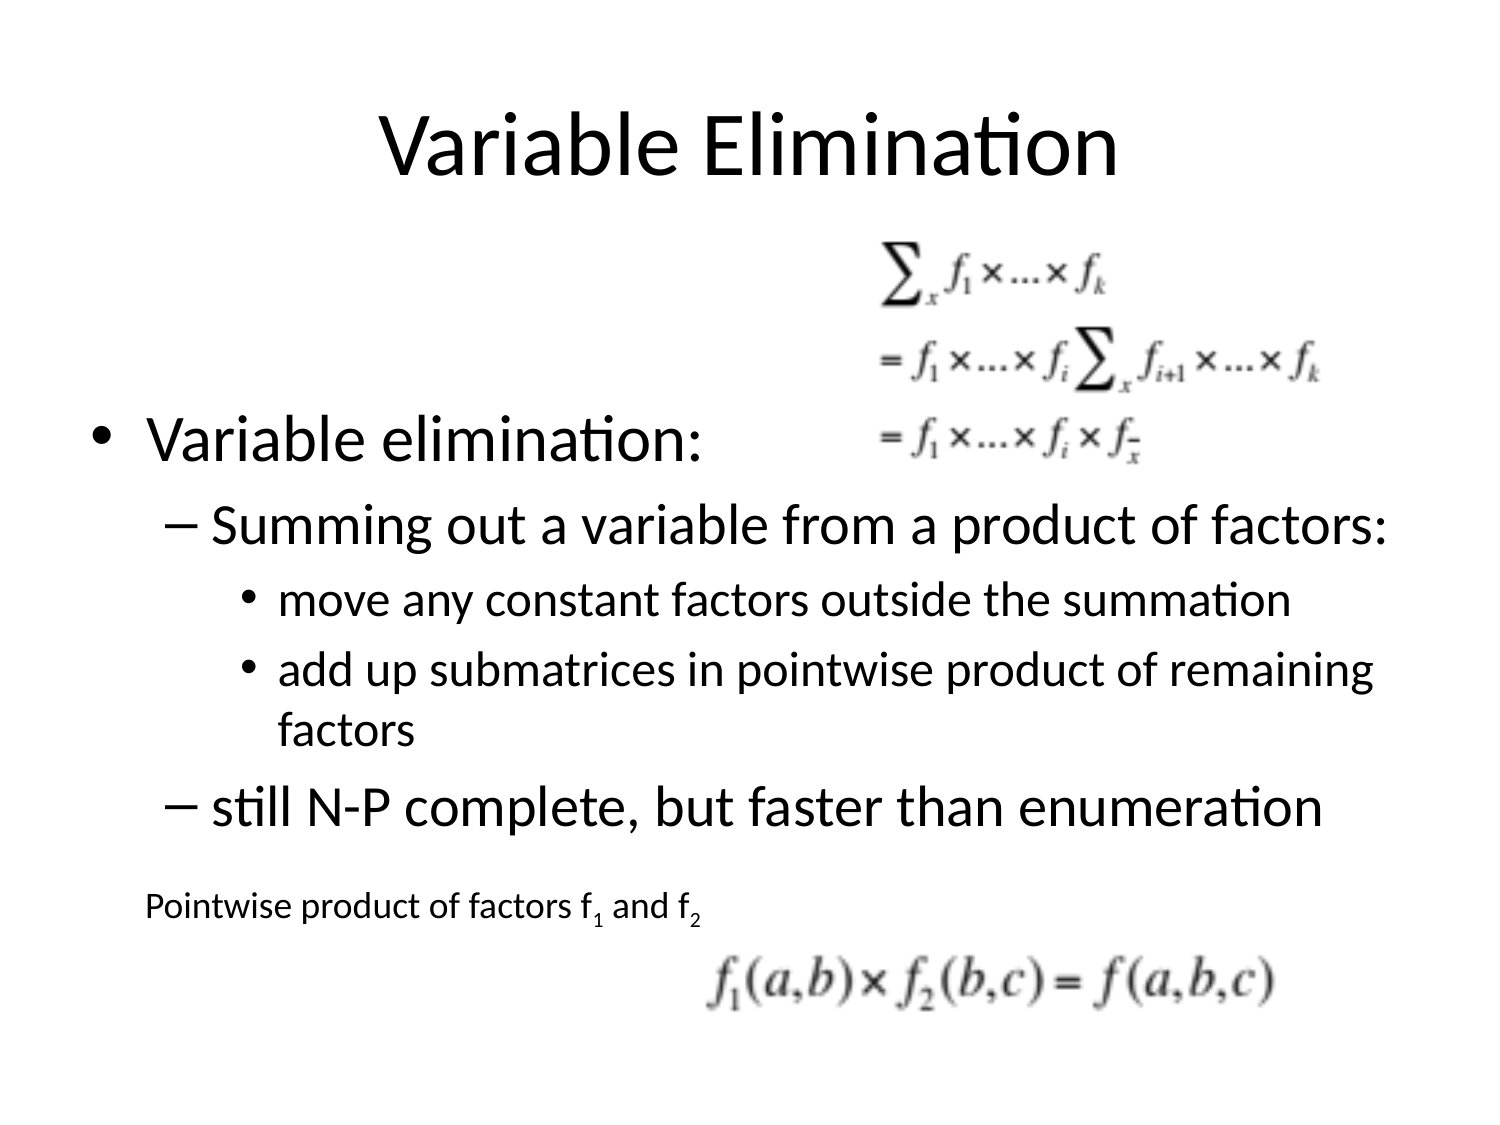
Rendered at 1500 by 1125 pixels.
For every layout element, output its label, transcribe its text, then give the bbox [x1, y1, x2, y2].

title Variable Elimination [75, 45, 1425, 233]
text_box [701, 946, 1280, 1017]
list Variable elimination: Summing out a variable from a product of factors: move any constant factors outside the summation add up submatrices in pointwise product of remaining factors still N-P complete, but faster than enumeration [75, 387, 1425, 887]
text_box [875, 232, 1332, 468]
text_box Pointwise product of factors f1 and f2 [130, 873, 716, 940]
